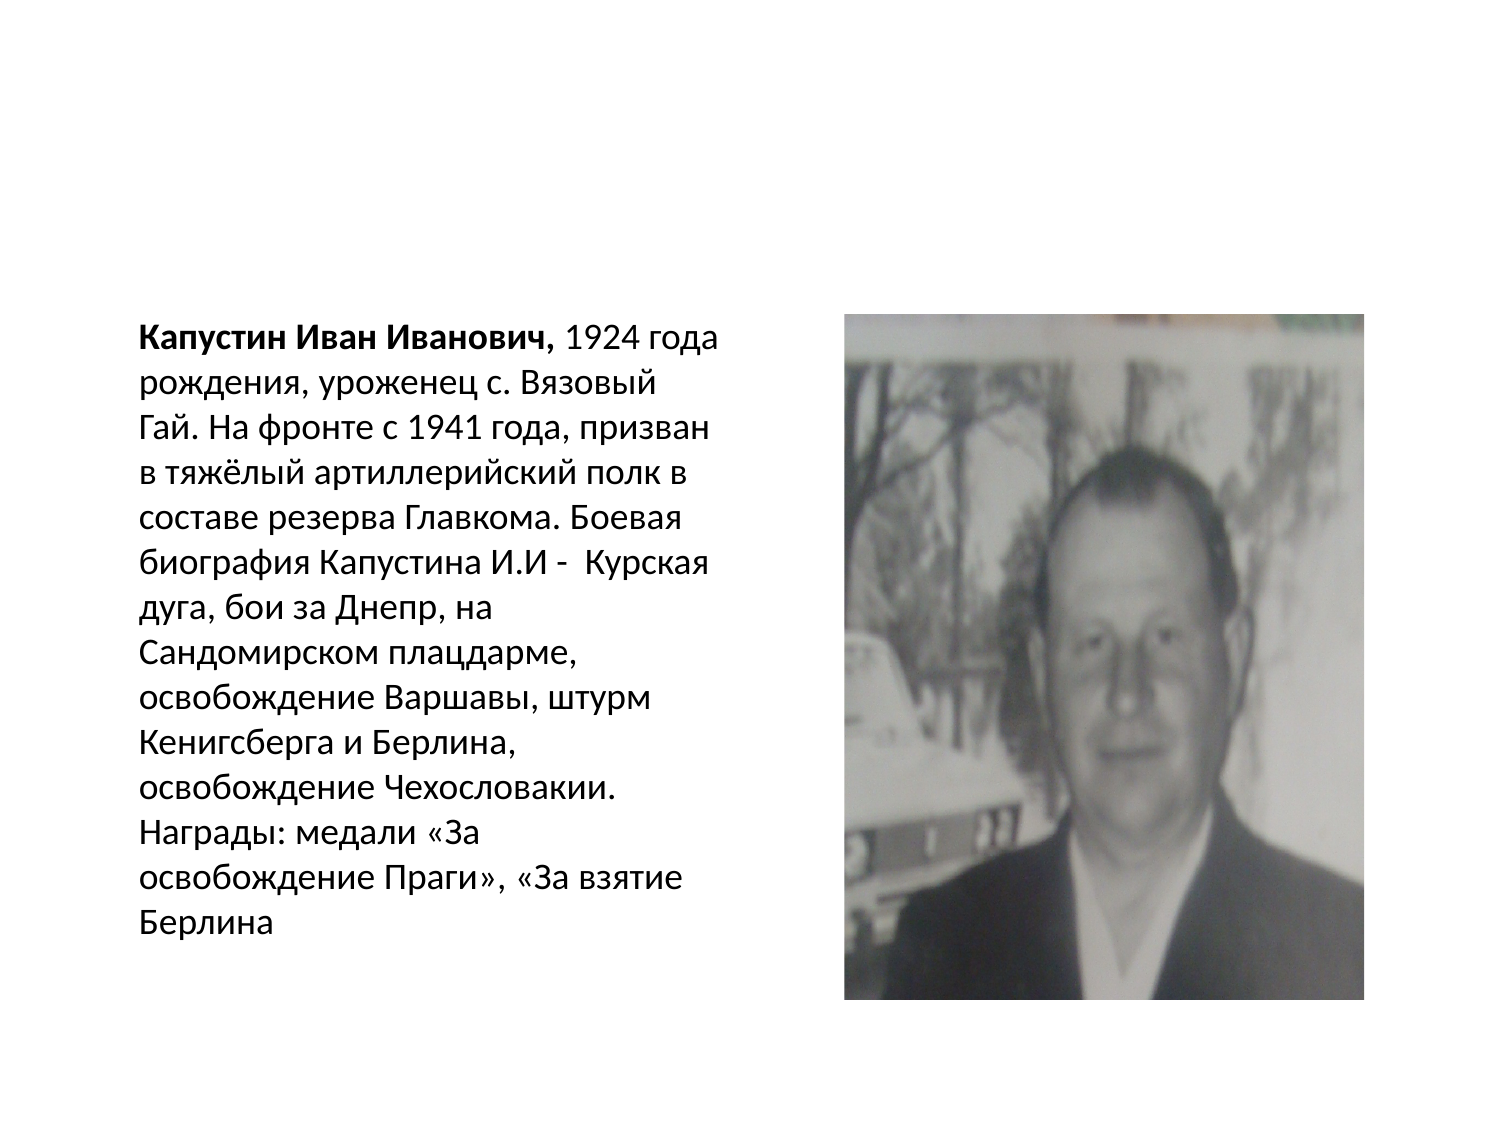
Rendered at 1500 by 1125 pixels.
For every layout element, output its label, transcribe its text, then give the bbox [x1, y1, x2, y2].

text_box Капустин Иван Иванович, 1924 года рождения, уроженец с. Вязовый Гай. На фронте с 1941 года, призван в тяжёлый артиллерийский полк в составе резерва Главкома. Боевая биография Капустина И.И - Курская дуга, бои за Днепр, на Сандомирском плацдарме, освобождение Варшавы, штурм Кенигсберга и Берлина, освобождение Чехословакии. Награды: медали «За освобождение Праги», «За взятие Берлина [123, 304, 739, 950]
picture [844, 66, 1365, 1000]
